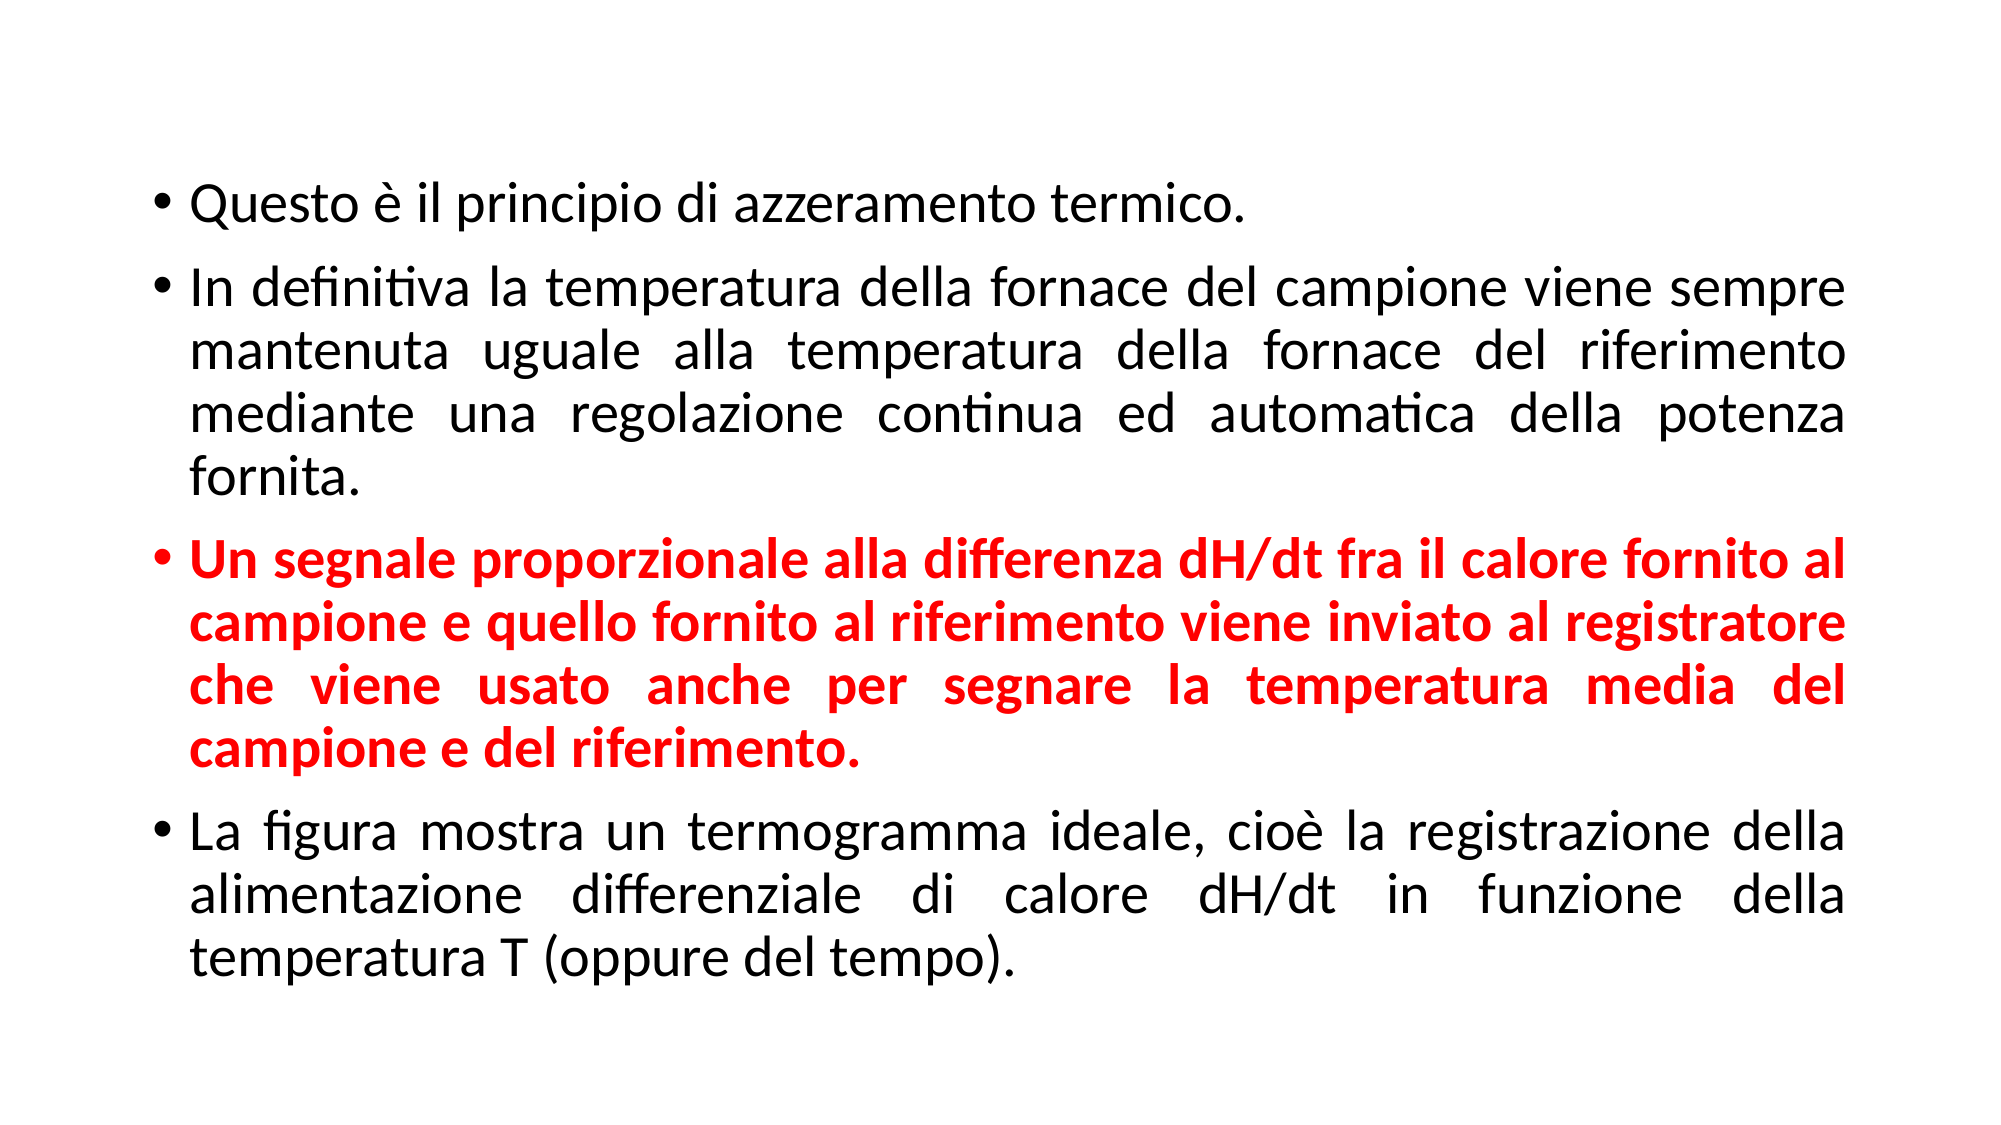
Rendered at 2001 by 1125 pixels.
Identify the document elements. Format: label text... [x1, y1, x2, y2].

list Questo è il principio di azzeramento termico. In definitiva la temperatura della fornace del campione viene sempre mantenuta uguale alla temperatura della fornace del riferimento mediante una regolazione continua ed automatica della potenza fornita. Un segnale proporzionale alla differenza dH/dt fra il calore fornito al campione e quello fornito al riferimento viene inviato al registratore che viene usato anche per segnare la temperatura media del campione e del riferimento. La figura mostra un termogramma ideale, cioè la registrazione della alimentazione differenziale di calore dH/dt in funzione della temperatura T (oppure del tempo). [137, 165, 1863, 1014]
